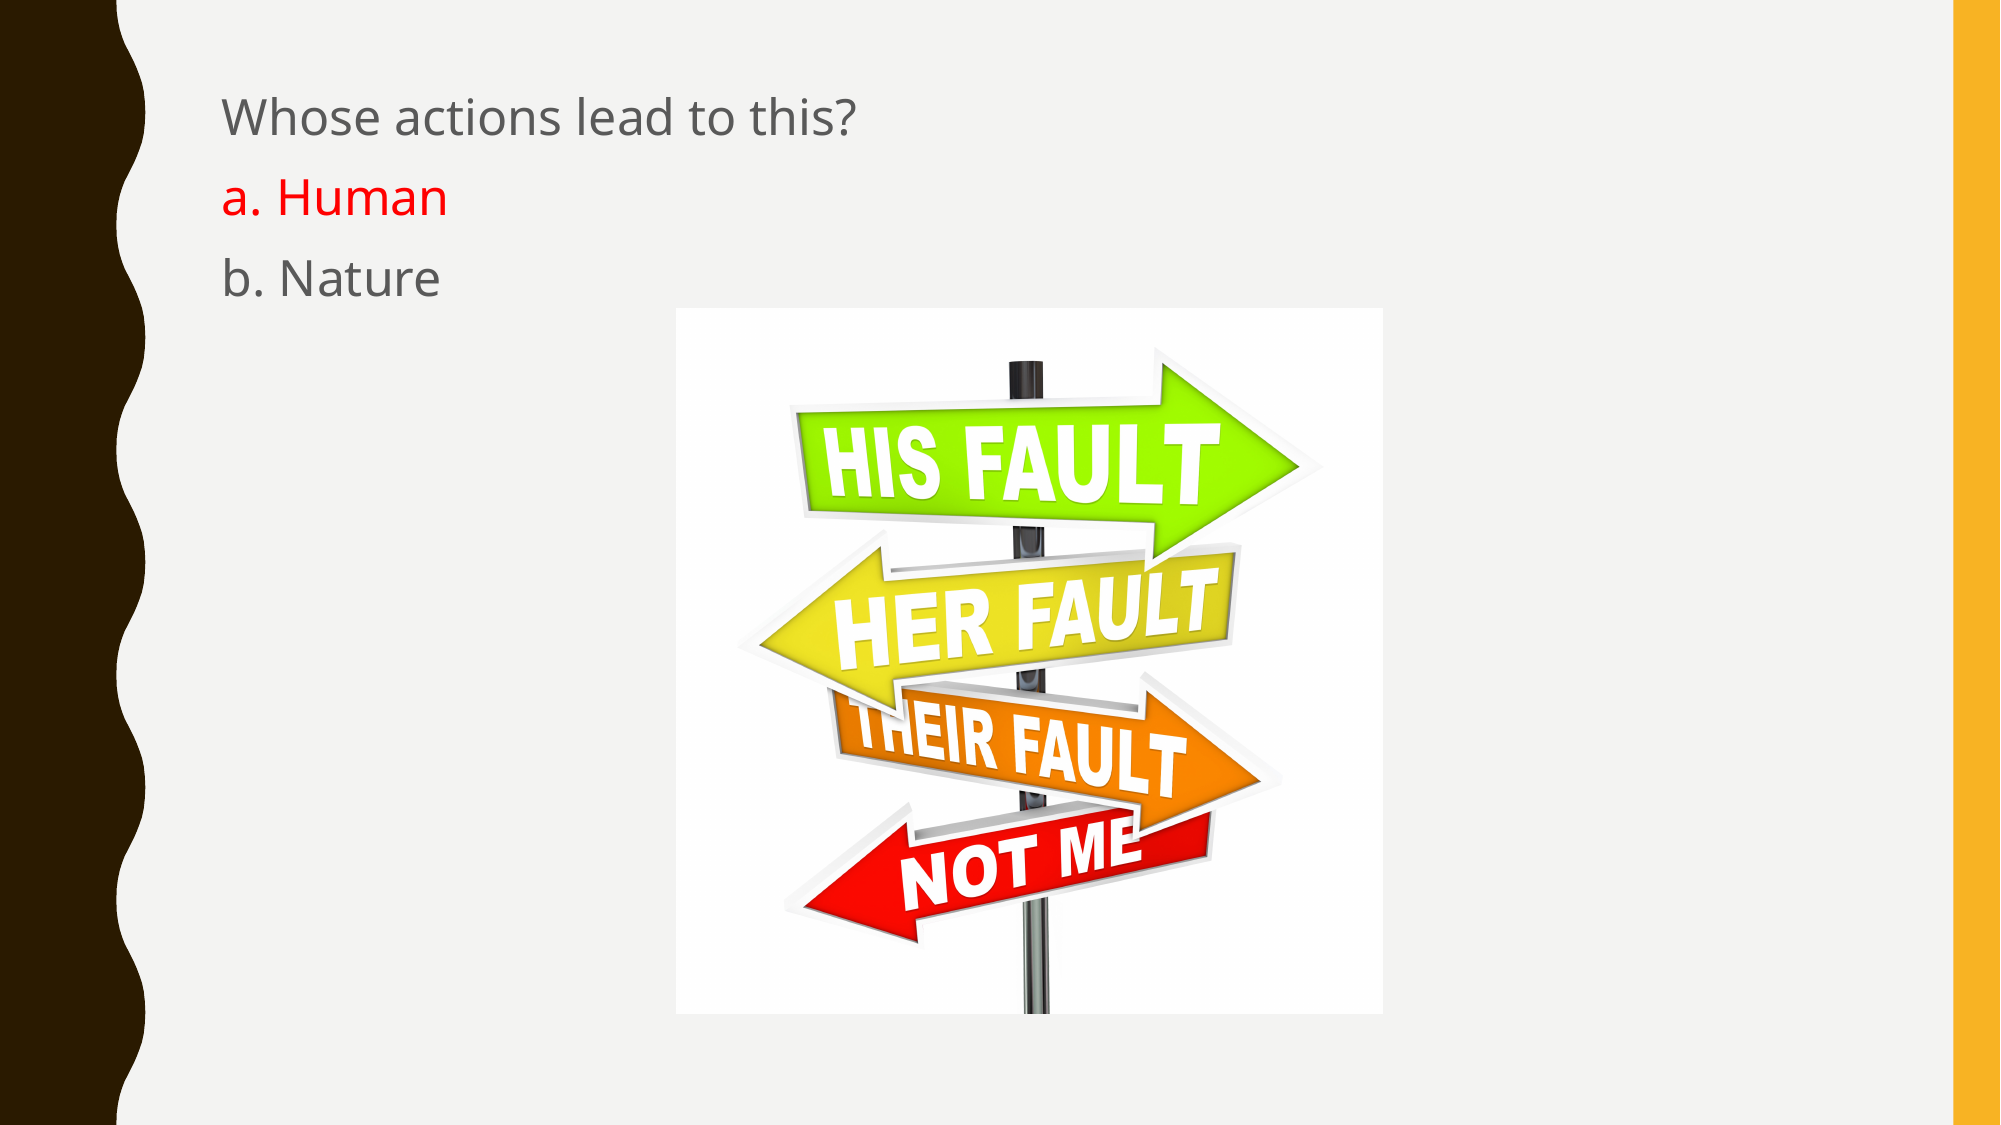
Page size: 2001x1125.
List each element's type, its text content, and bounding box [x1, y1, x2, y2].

picture [676, 308, 1383, 1014]
list Whose actions lead to this? a. Human b. Nature [206, 71, 1877, 662]
